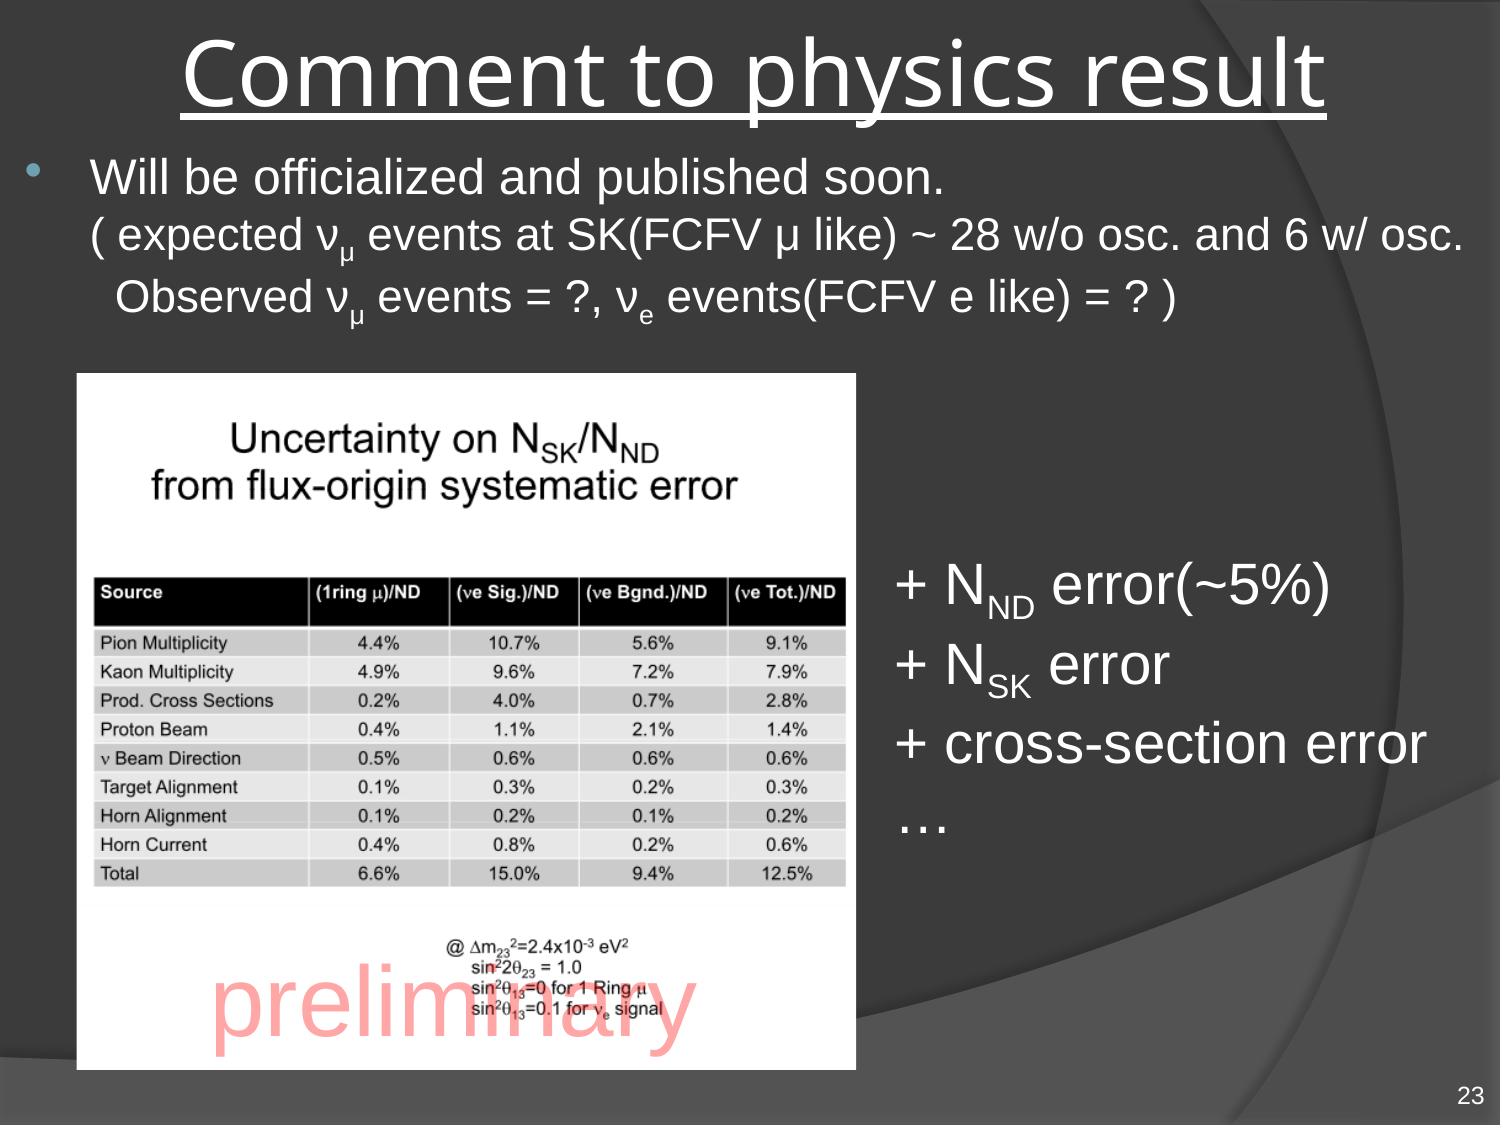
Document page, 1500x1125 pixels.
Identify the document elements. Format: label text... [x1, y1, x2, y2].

text_box Comment to physics result [0, 0, 1500, 140]
text_box 23 [1371, 1065, 1500, 1125]
list Will be officialized and published soon. ( expected νμ events at SK(FCFV μ like) ~ 28 w/o osc. and 6 w/ osc. Observed νμ events = ?, νe events(FCFV e like) = ? ) [5, 137, 1500, 504]
text_box + NND error(~5%) + NSK error + cross-section error … [879, 538, 1453, 853]
picture [76, 373, 857, 1070]
